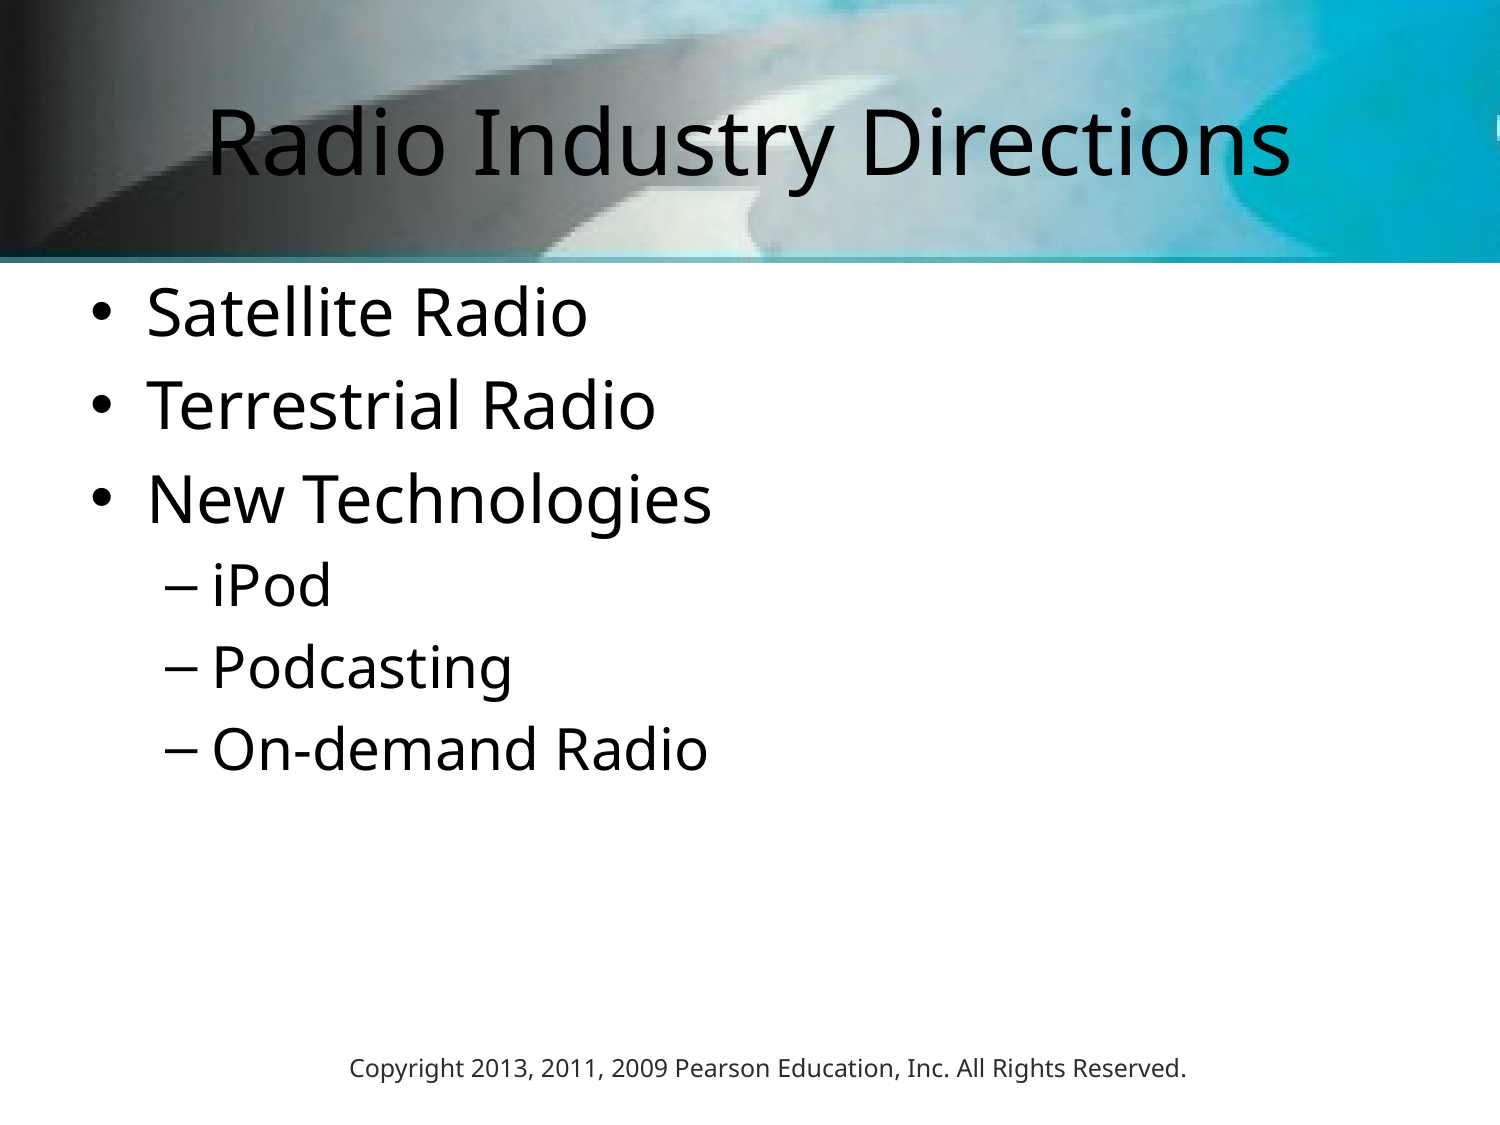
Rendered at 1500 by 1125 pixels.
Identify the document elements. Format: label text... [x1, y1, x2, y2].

footer Copyright 2013, 2011, 2009 Pearson Education, Inc. All Rights Reserved. [75, 1037, 1463, 1098]
picture [0, 0, 1500, 263]
list Satellite Radio Terrestrial Radio New Technologies iPod Podcasting On-demand Radio [74, 262, 1426, 1006]
title Radio Industry Directions [74, 44, 1426, 233]
